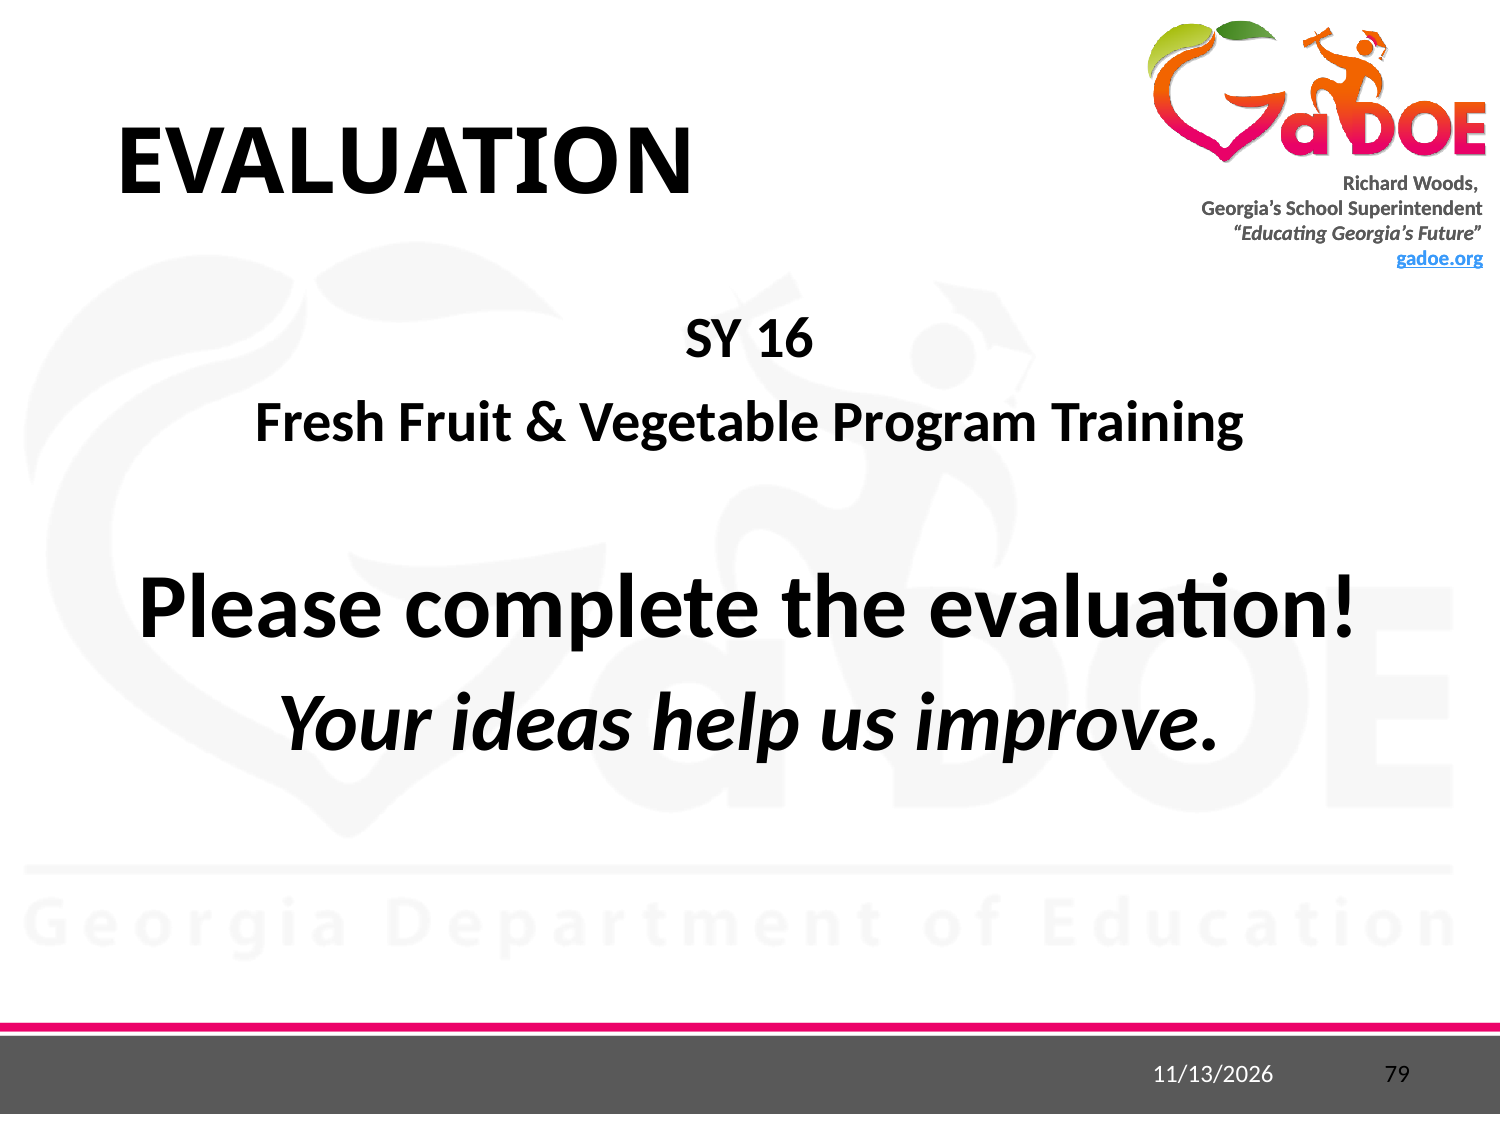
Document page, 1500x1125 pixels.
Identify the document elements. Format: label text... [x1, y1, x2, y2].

picture [1135, 8, 1499, 164]
title EVALUATION [99, 54, 1136, 273]
list SY 16 Fresh Fruit & Vegetable Program Training Please complete the evaluation! Your ideas help us improve. [103, 299, 1397, 1014]
slide_number 79 [1325, 1042, 1425, 1103]
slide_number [1137, 1042, 1313, 1103]
picture [19, 235, 1473, 980]
